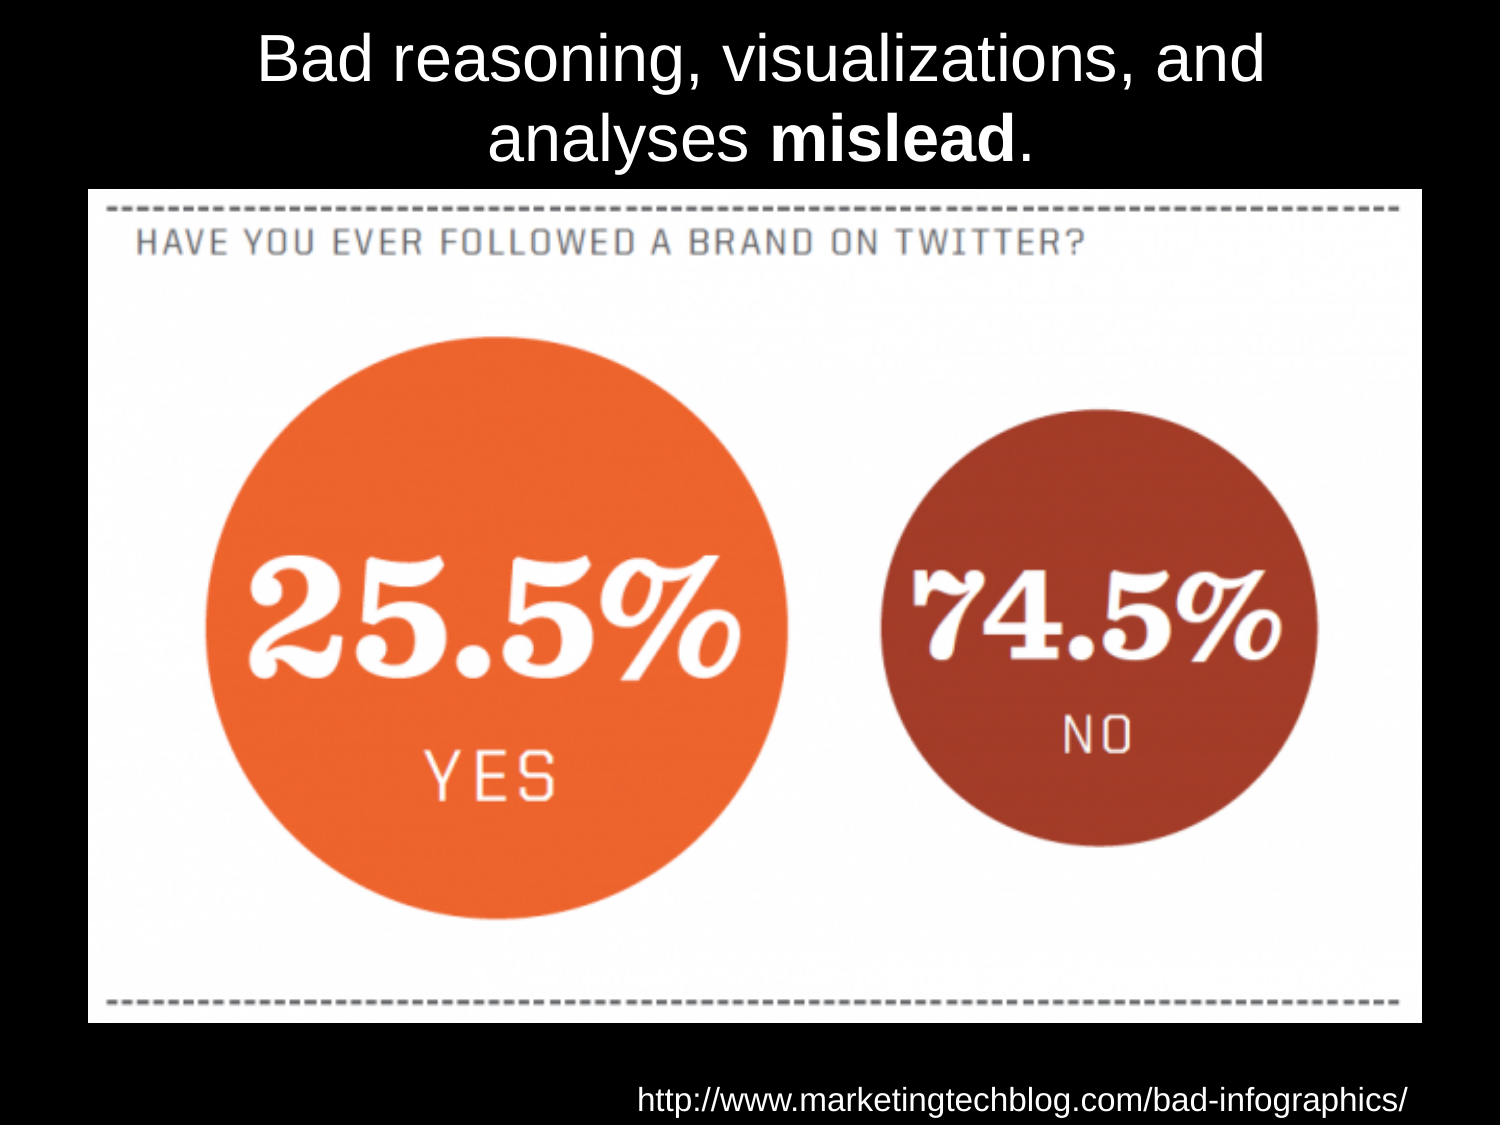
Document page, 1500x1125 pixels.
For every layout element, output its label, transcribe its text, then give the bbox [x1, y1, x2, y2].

picture [88, 189, 1422, 1024]
text_box Bad reasoning, visualizations, and analyses mislead. [135, 7, 1388, 90]
text_box http://www.marketingtechblog.com/bad-infographics/ [549, 1070, 1498, 1125]
